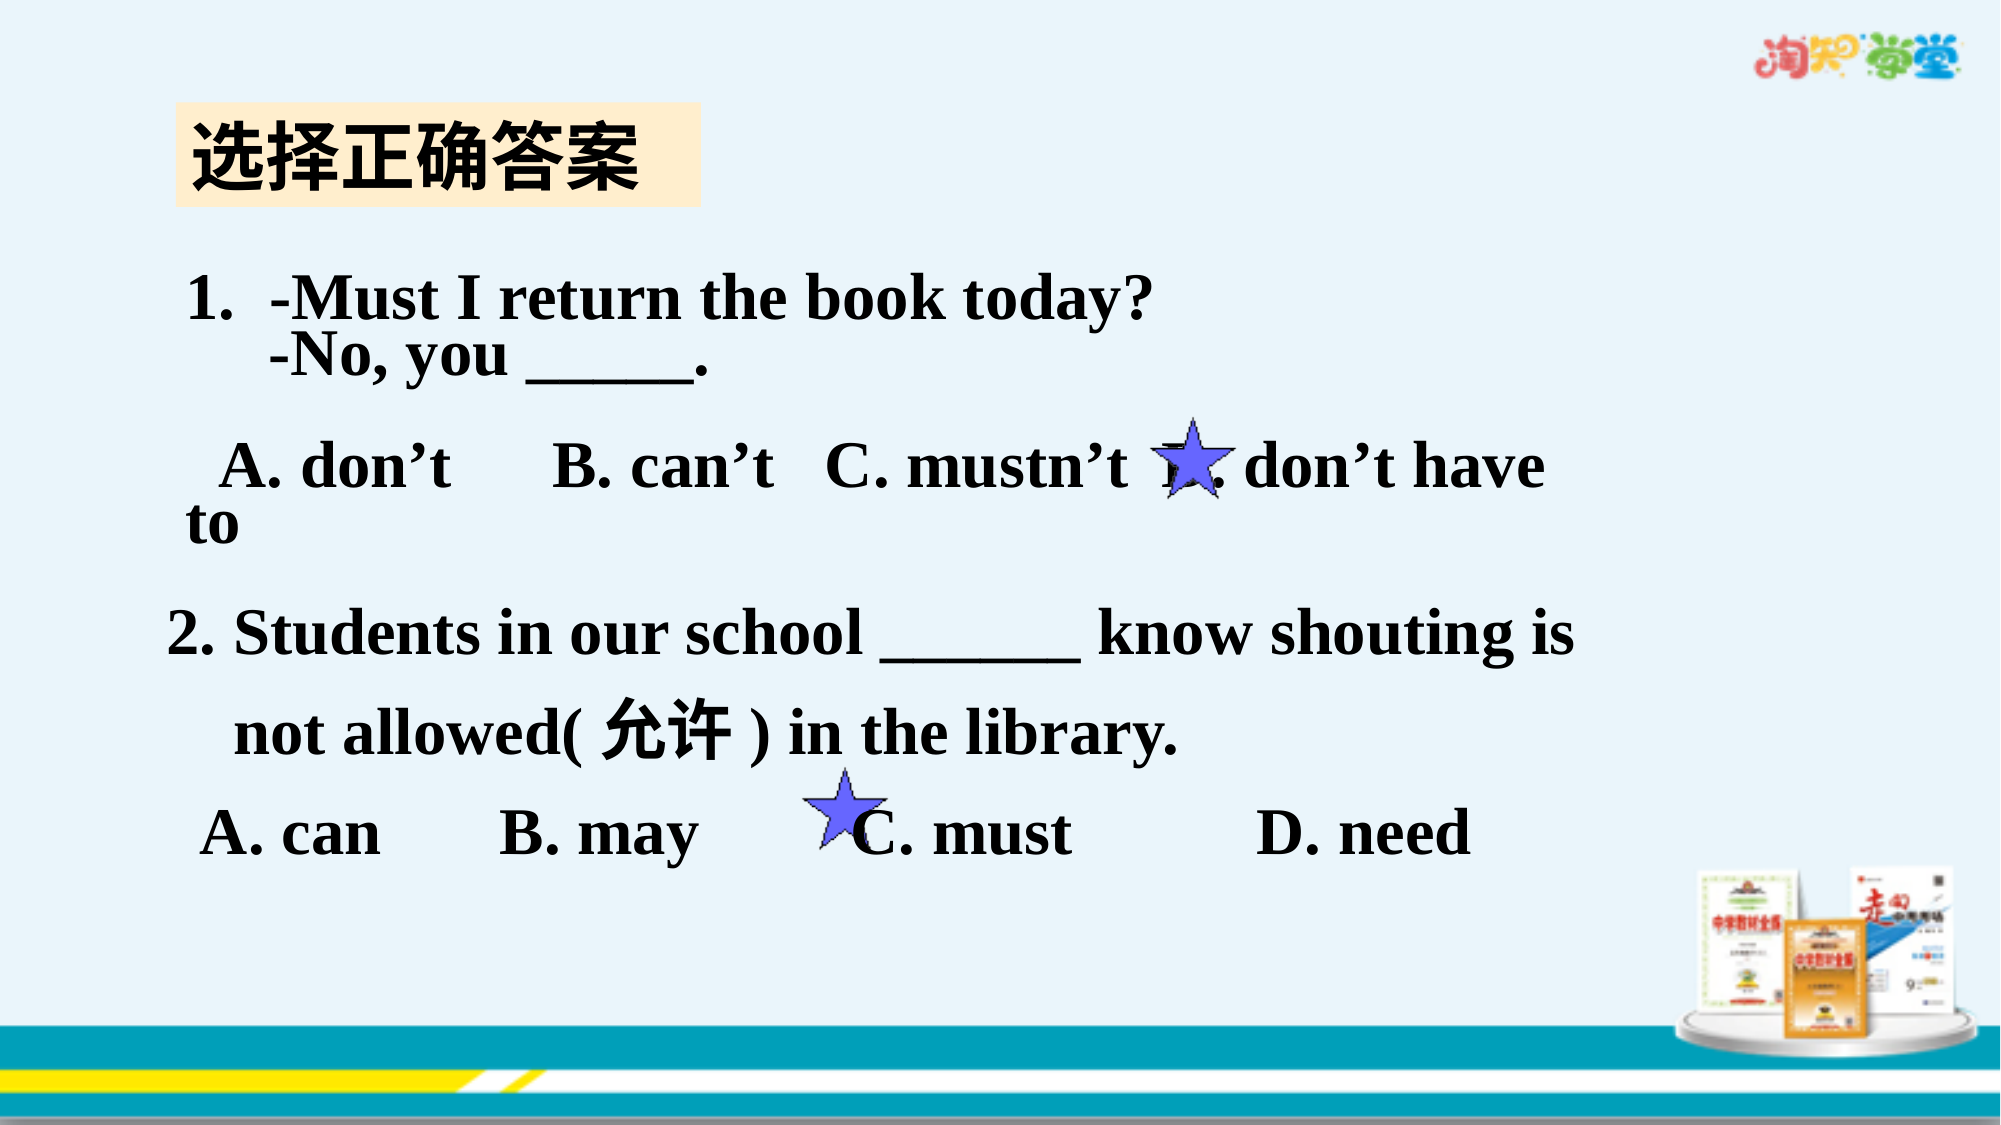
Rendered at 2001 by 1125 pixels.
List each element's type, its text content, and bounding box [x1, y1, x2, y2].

text_box 2. Students in our school ______ know shouting is not allowed(允许) in the library. A. can B. may C. must D. need [151, 560, 1652, 875]
picture [0, 0, 2001, 1125]
text_box -Must I return the book today? -No, you _____. A. don’t B. can’t C. mustn’t D. don’t have to [170, 187, 1633, 560]
text_box 选择正确答案 [175, 102, 701, 207]
